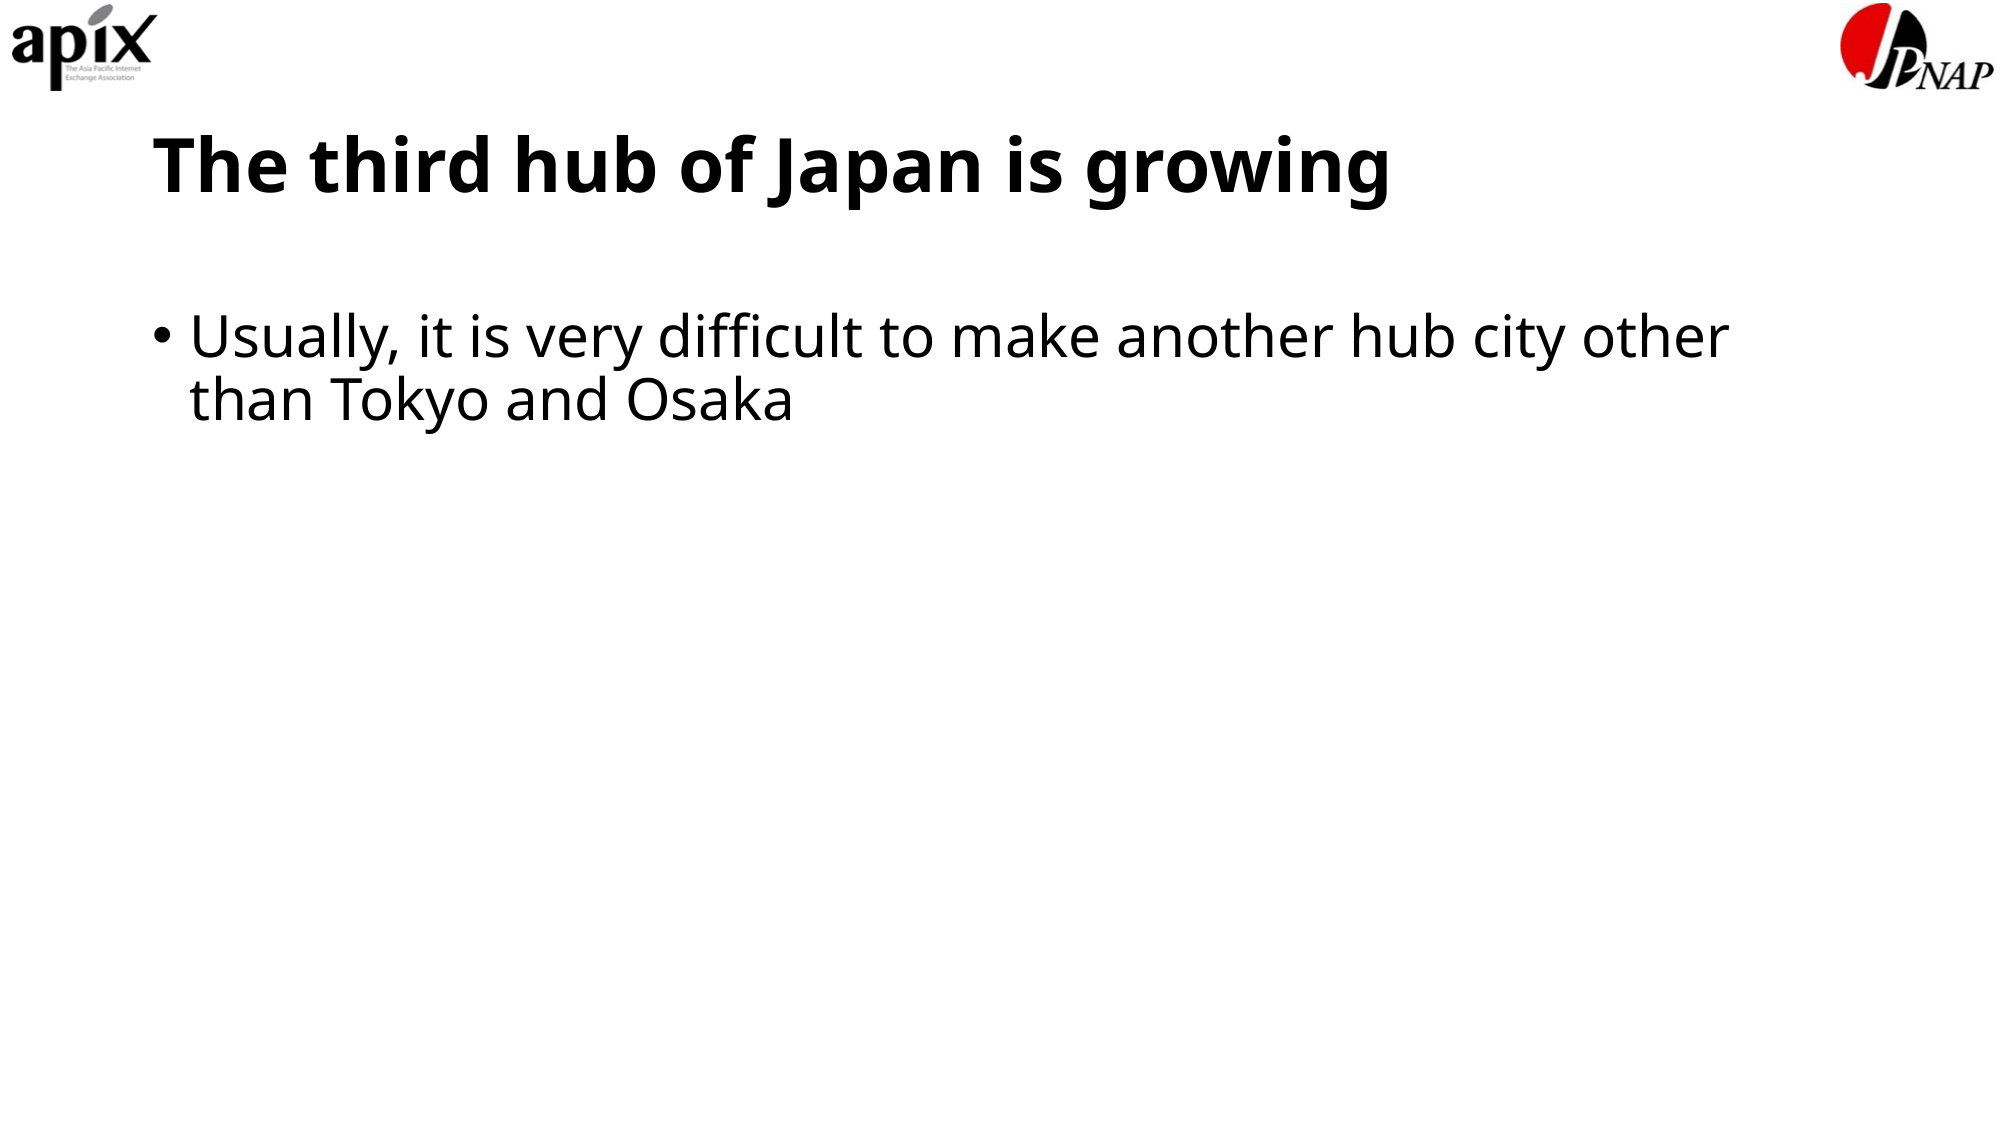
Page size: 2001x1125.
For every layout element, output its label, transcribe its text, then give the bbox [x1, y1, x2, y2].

title The third hub of Japan is growing [137, 59, 1863, 278]
list Usually, it is very difficult to make another hub city other than Tokyo and Osaka [137, 299, 1863, 1014]
picture [12, 4, 158, 91]
picture [1840, 3, 1994, 90]
